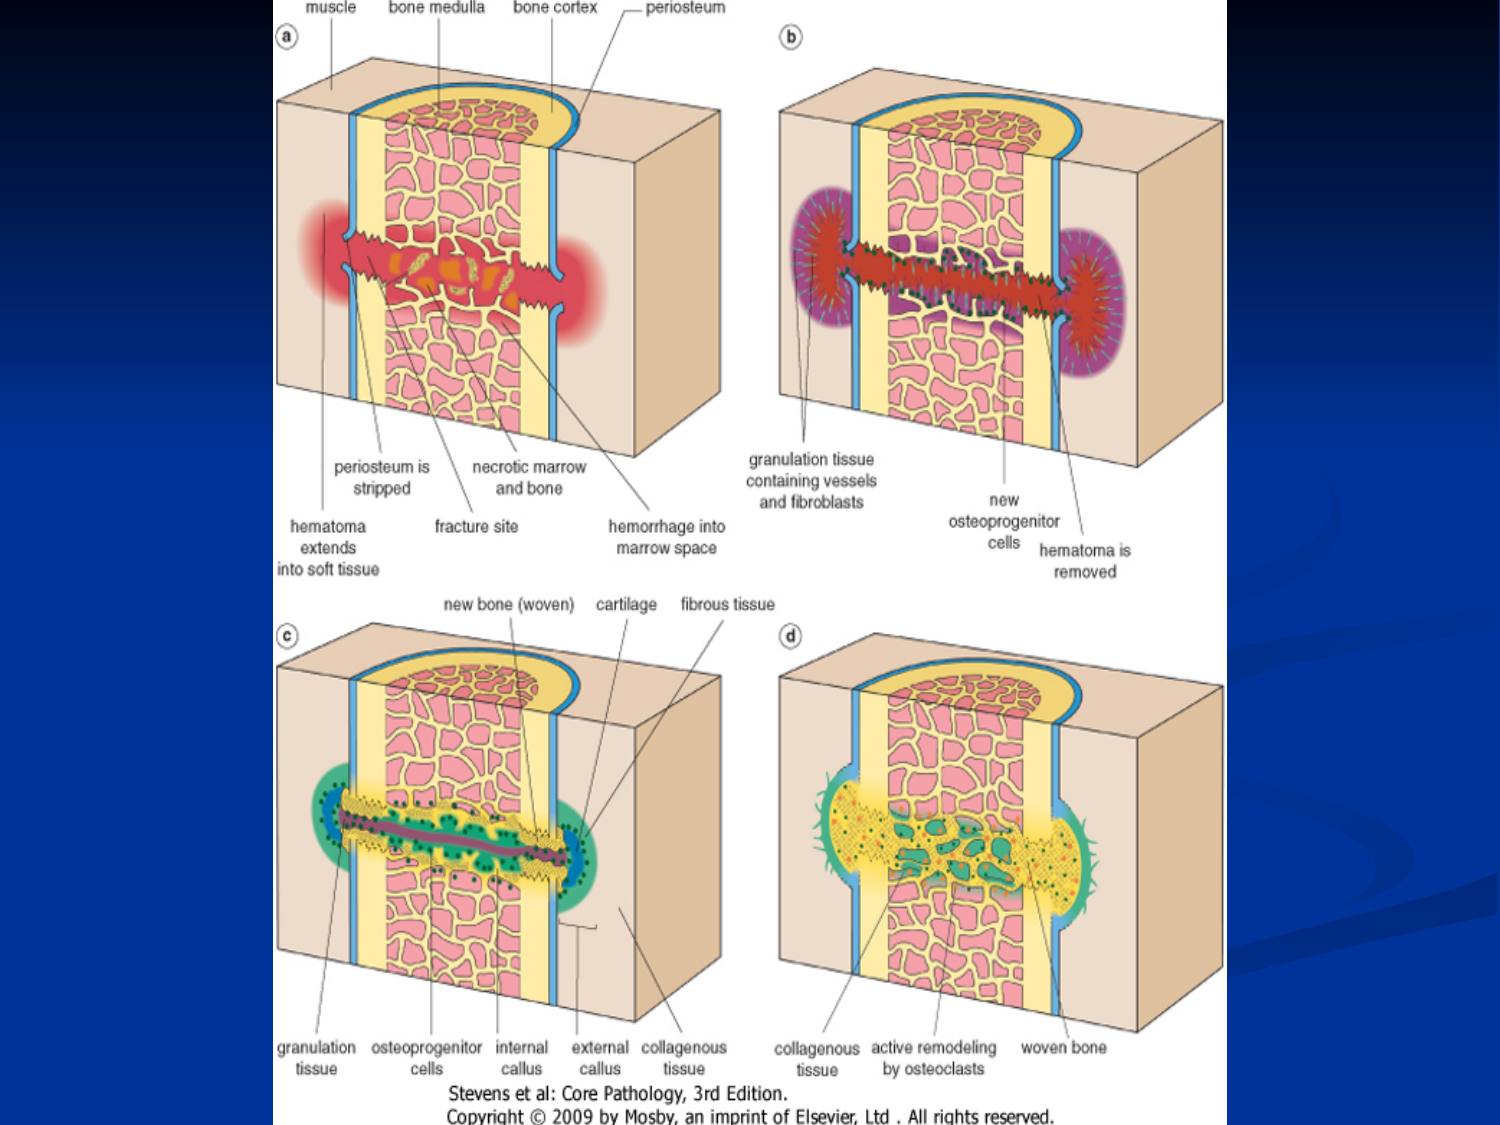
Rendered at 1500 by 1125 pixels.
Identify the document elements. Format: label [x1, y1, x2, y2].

list [274, 0, 1226, 1125]
